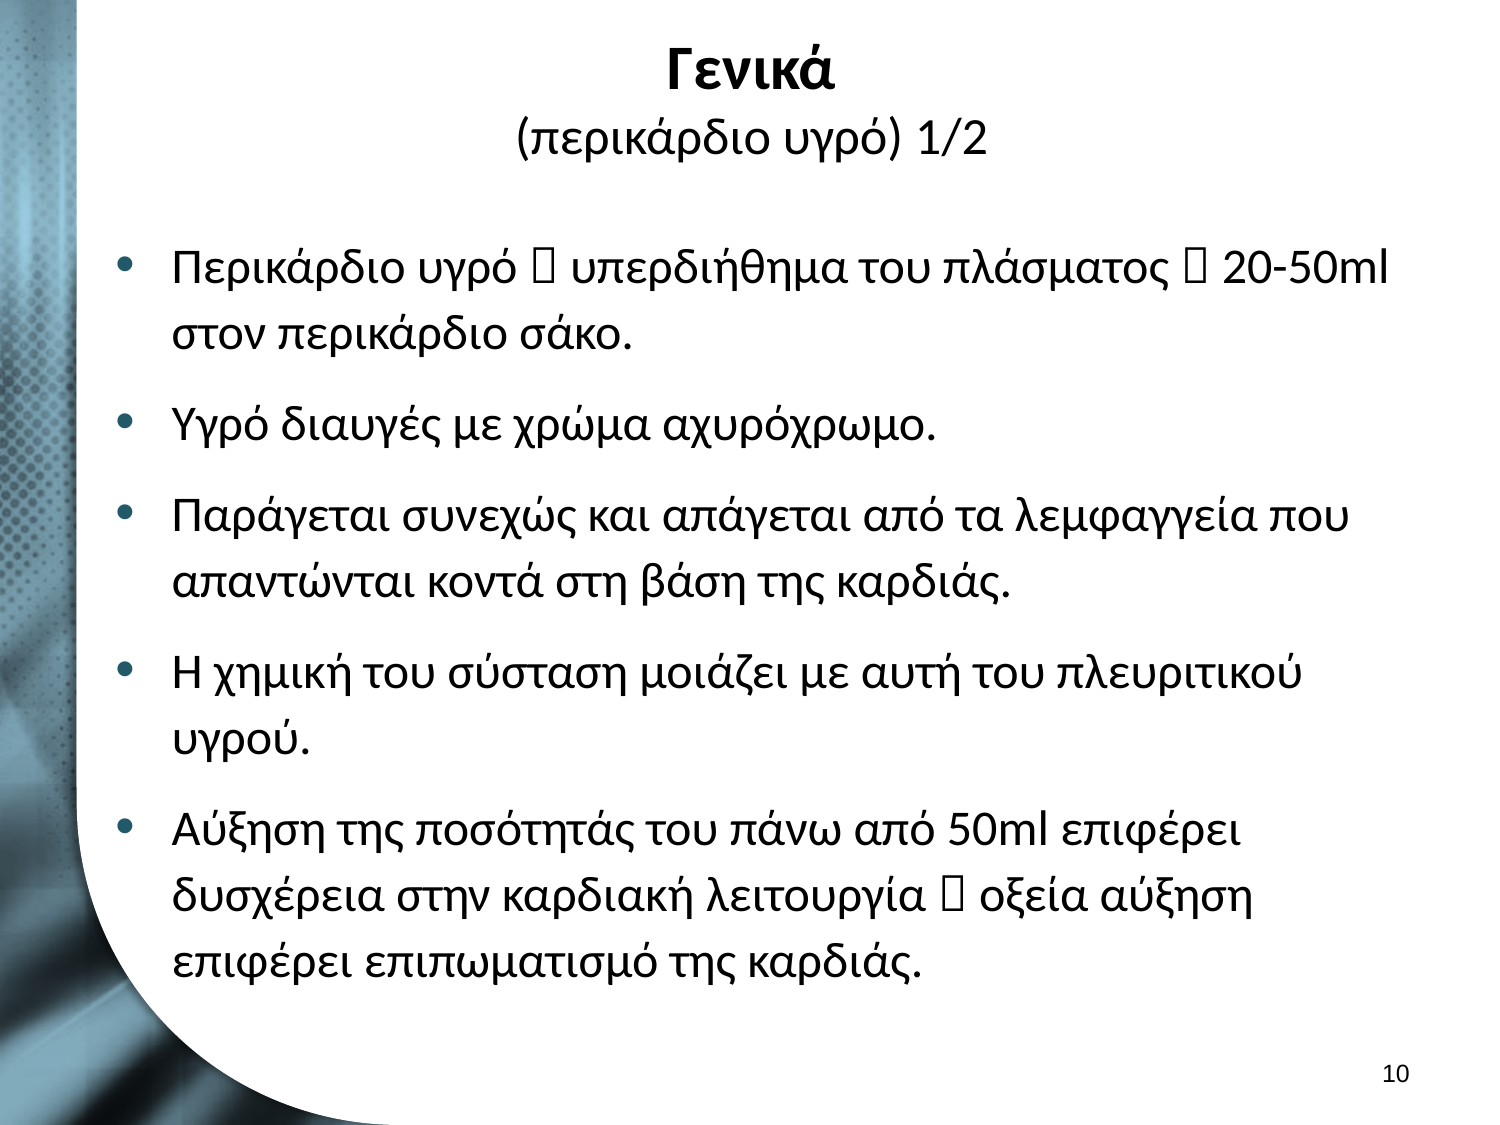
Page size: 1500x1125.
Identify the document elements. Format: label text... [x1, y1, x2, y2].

title Γενικά (περικάρδιο υγρό) 1/2 [76, 19, 1427, 173]
list Περικάρδιο υγρό  υπερδιήθημα του πλάσματος  20-50ml στον περικάρδιο σάκο. Υγρό διαυγές με χρώμα αχυρόχρωμο. Παράγεται συνεχώς και απάγεται από τα λεμφαγγεία που απαντώνται κοντά στη βάση της καρδιάς. Η χημική του σύσταση μοιάζει με αυτή του πλευριτικού υγρού. Αύξηση της ποσότητάς του πάνω από 50ml επιφέρει δυσχέρεια στην καρδιακή λειτουργία  οξεία αύξηση επιφέρει επιπωματισμό της καρδιάς. [100, 219, 1459, 1024]
slide_number 9 [1074, 1042, 1425, 1103]
